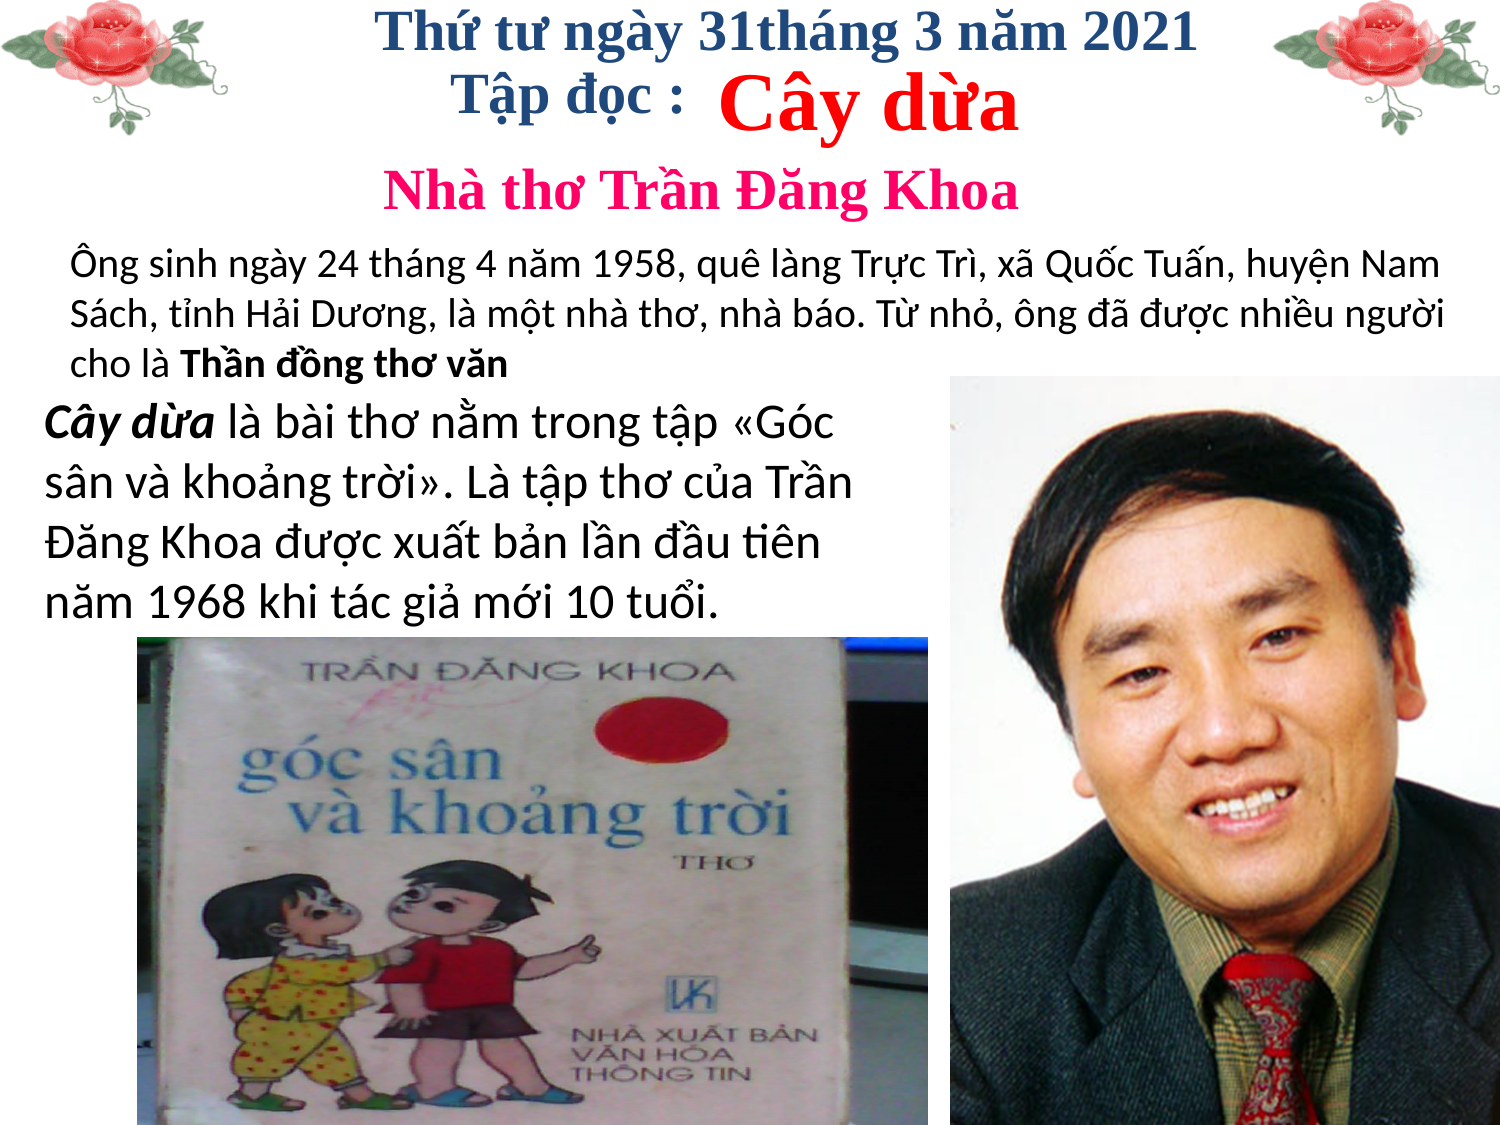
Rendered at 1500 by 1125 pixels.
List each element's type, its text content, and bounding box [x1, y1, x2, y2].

text_box Cây dừa là bài thơ nằm trong tập «Góc sân và khoảng trời». Là tập thơ của Trần Đăng Khoa được xuất bản lần đầu tiên năm 1968 khi tác giả mới 10 tuổi. [30, 381, 925, 636]
picture [137, 637, 928, 1125]
picture [1272, 0, 1500, 136]
text_box Ông sinh ngày 24 tháng 4 năm 1958, quê làng Trực Trì, xã Quốc Tuấn, huyện Nam Sách, tỉnh Hải Dương, là một nhà thơ, nhà báo. Từ nhỏ, ông đã được nhiều người cho là Thần đồng thơ văn [54, 228, 1500, 444]
text_box Tập đọc : [362, 12, 775, 168]
picture [949, 376, 1500, 1125]
picture [0, 0, 228, 136]
text_box Thứ tư ngày 31tháng 3 năm 2021 [229, 0, 1270, 105]
text_box Cây dừa [662, 20, 1075, 175]
text_box Nhà thơ Trần Đăng Khoa [368, 143, 1182, 229]
